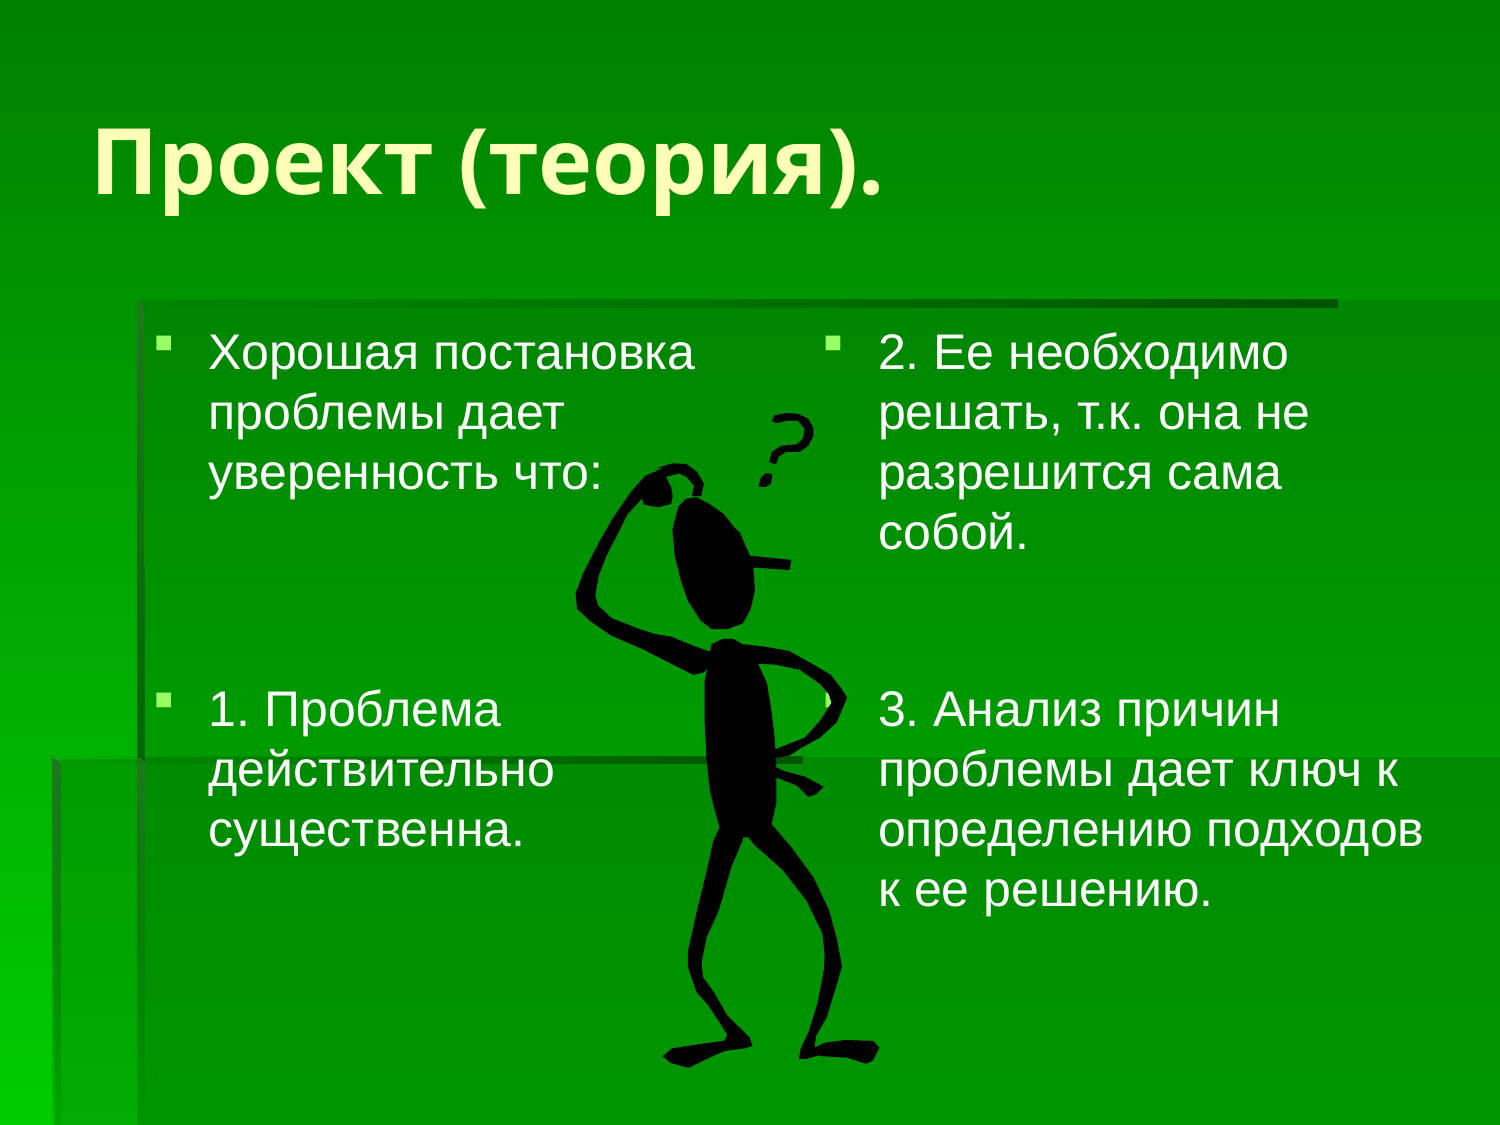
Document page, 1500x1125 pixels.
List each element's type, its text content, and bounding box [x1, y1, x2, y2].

list 1. Проблема действительно существенна. [137, 668, 569, 1001]
list 2. Ее необходимо решать, т.к. она не разрешится сама собой. [806, 312, 1452, 644]
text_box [574, 412, 880, 1069]
list 3. Анализ причин проблемы дает ключ к определению подходов к ее решению. [884, 668, 1452, 1001]
list Хорошая постановка проблемы дает уверенность что: [137, 312, 782, 644]
title Проект (теория). [74, 39, 1451, 276]
